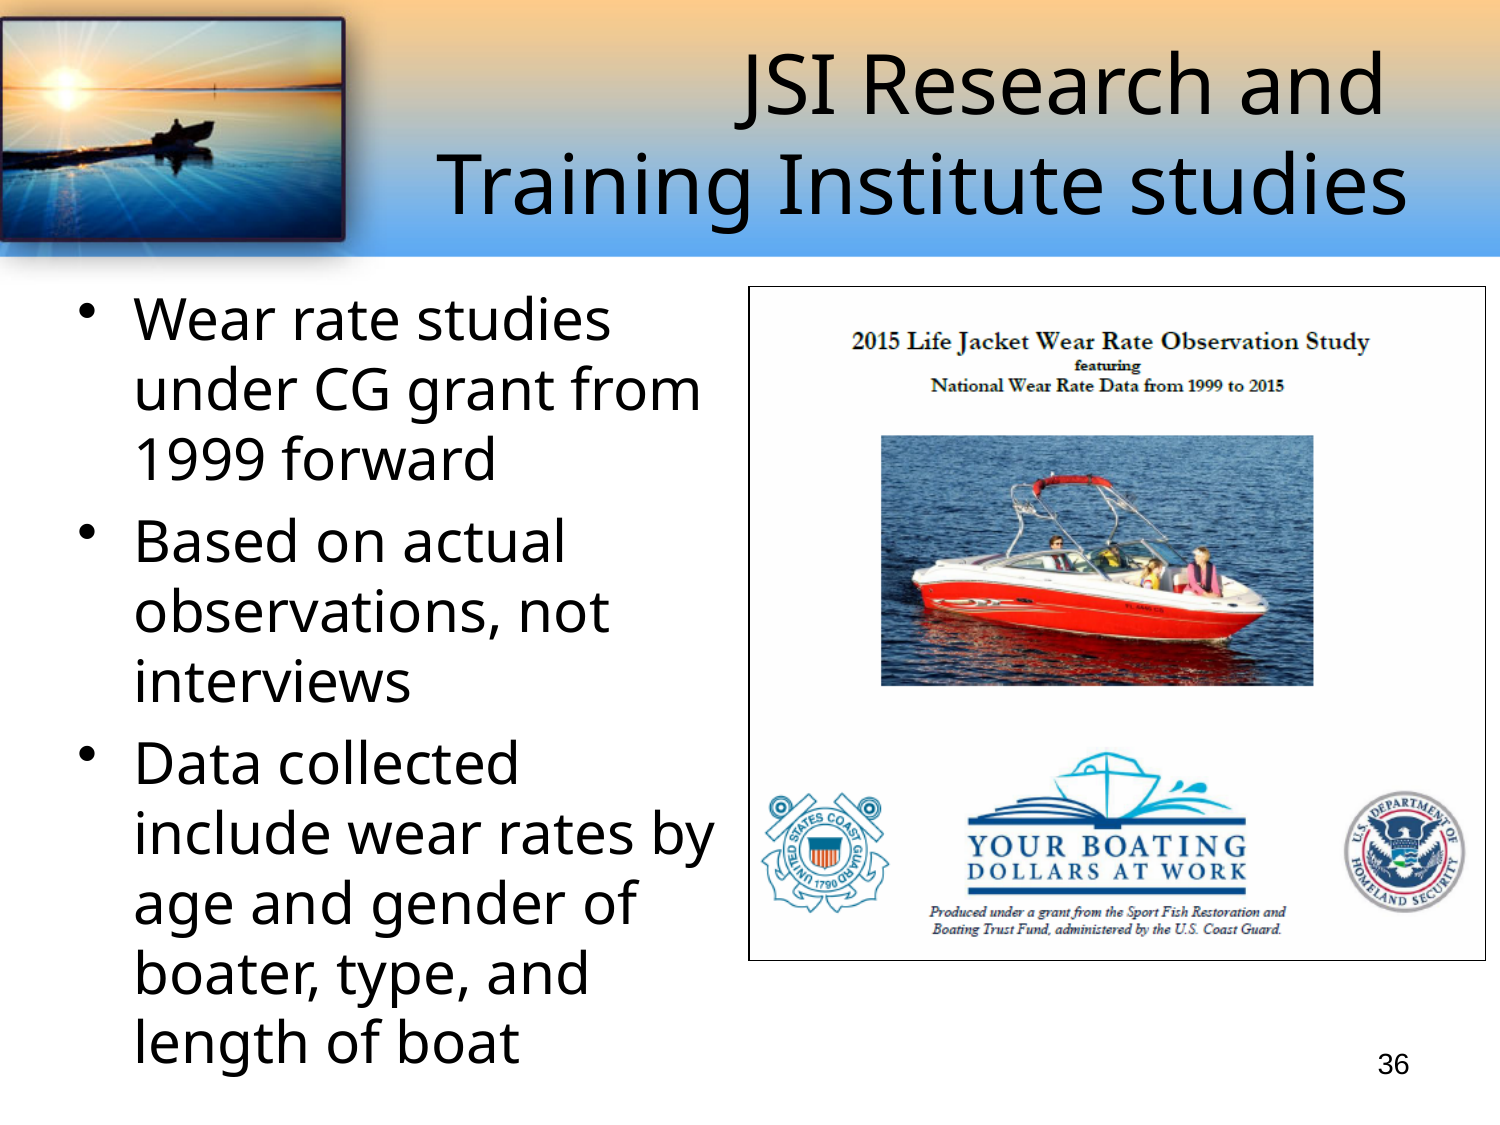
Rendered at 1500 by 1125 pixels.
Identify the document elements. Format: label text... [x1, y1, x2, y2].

list Wear rate studies under CG grant from 1999 forward Based on actual observations, not interviews Data collected include wear rates by age and gender of boater, type, and length of boat [62, 275, 732, 1005]
picture [0, 0, 1500, 1125]
title JSI Research and Training Institute studies [62, 37, 1425, 225]
slide_number 36 [1074, 1037, 1425, 1105]
